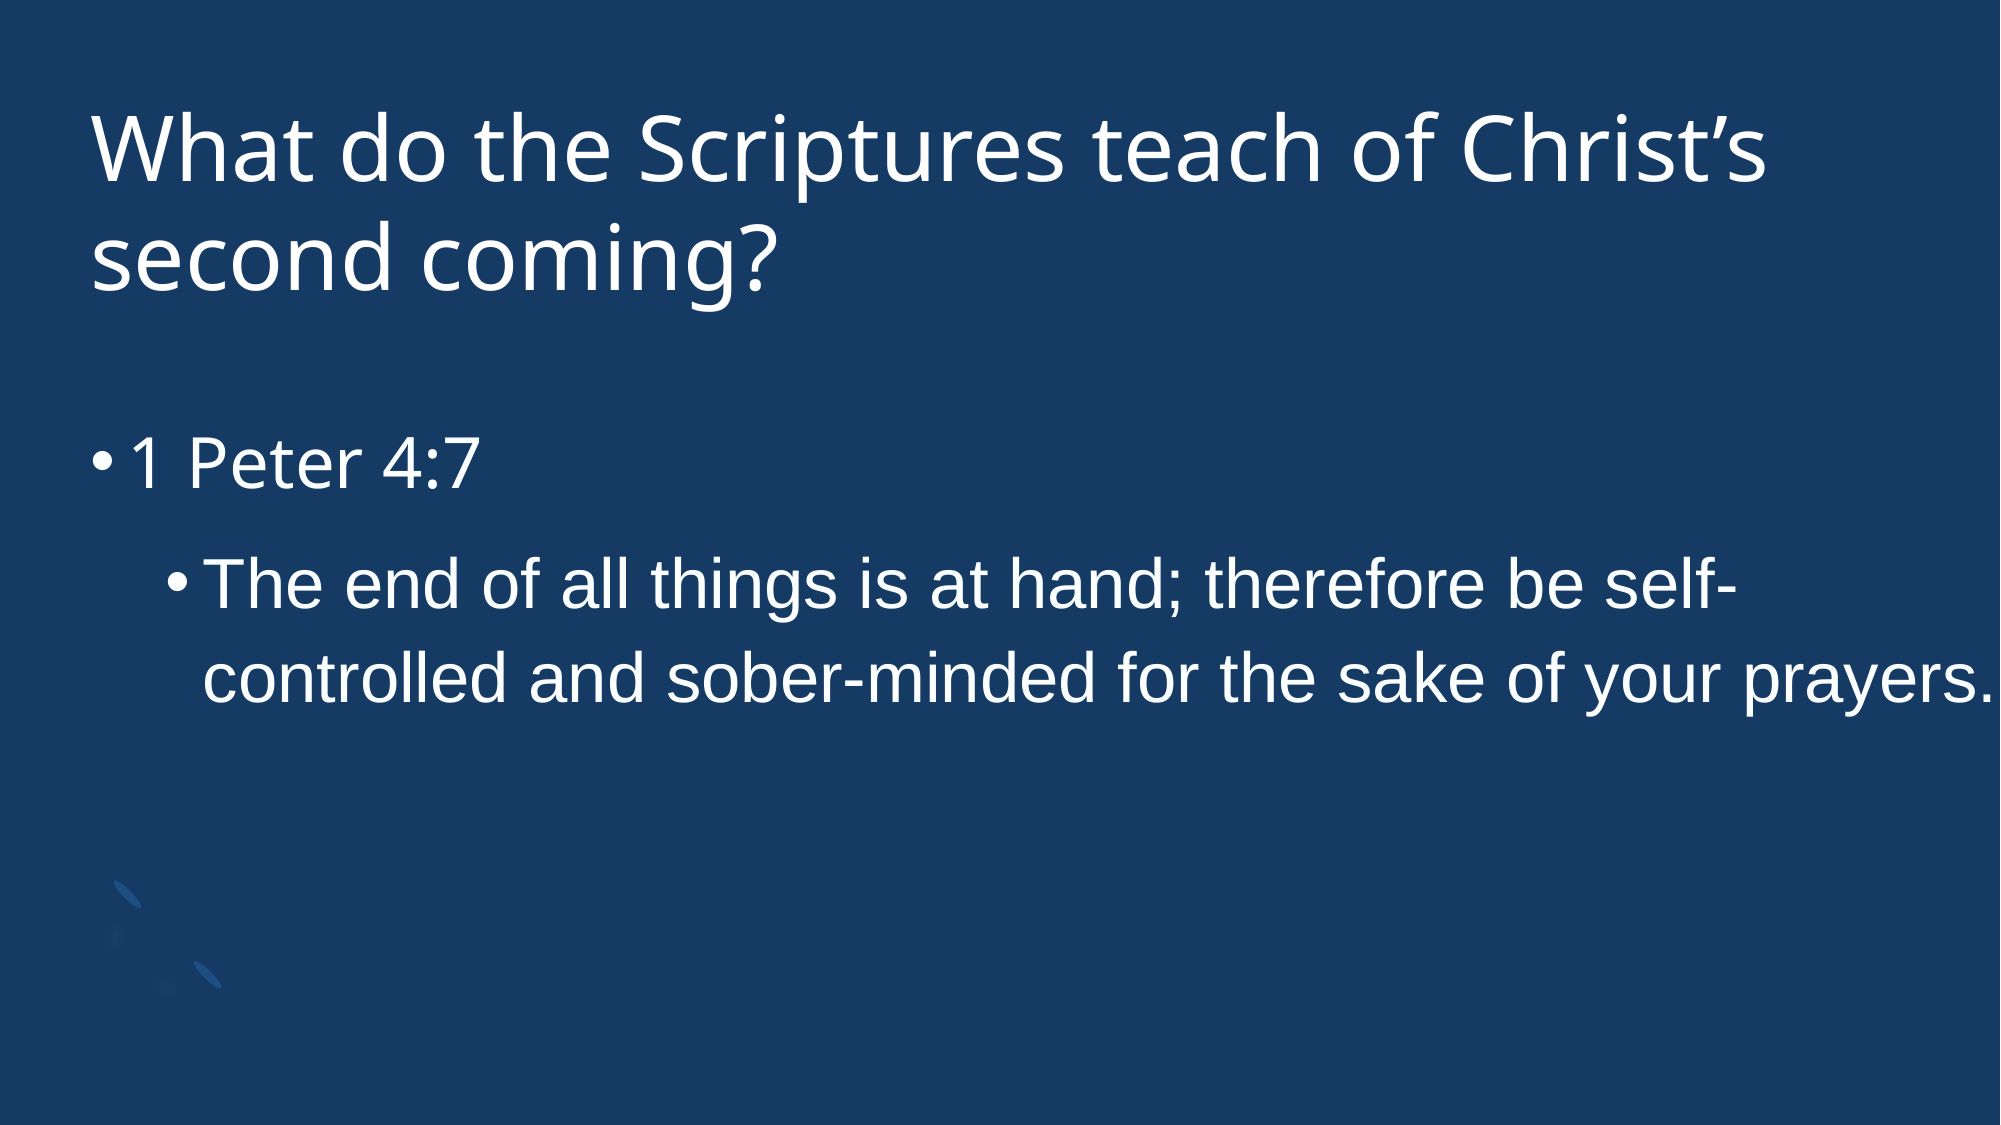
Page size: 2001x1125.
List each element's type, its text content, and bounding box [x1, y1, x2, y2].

list 1 Peter 4:7 The end of all things is at hand; therefore be self-controlled and sober-minded for the sake of your prayers. [90, 409, 2000, 1125]
title What do the Scriptures teach of Christ’s second coming? [90, 90, 1910, 309]
